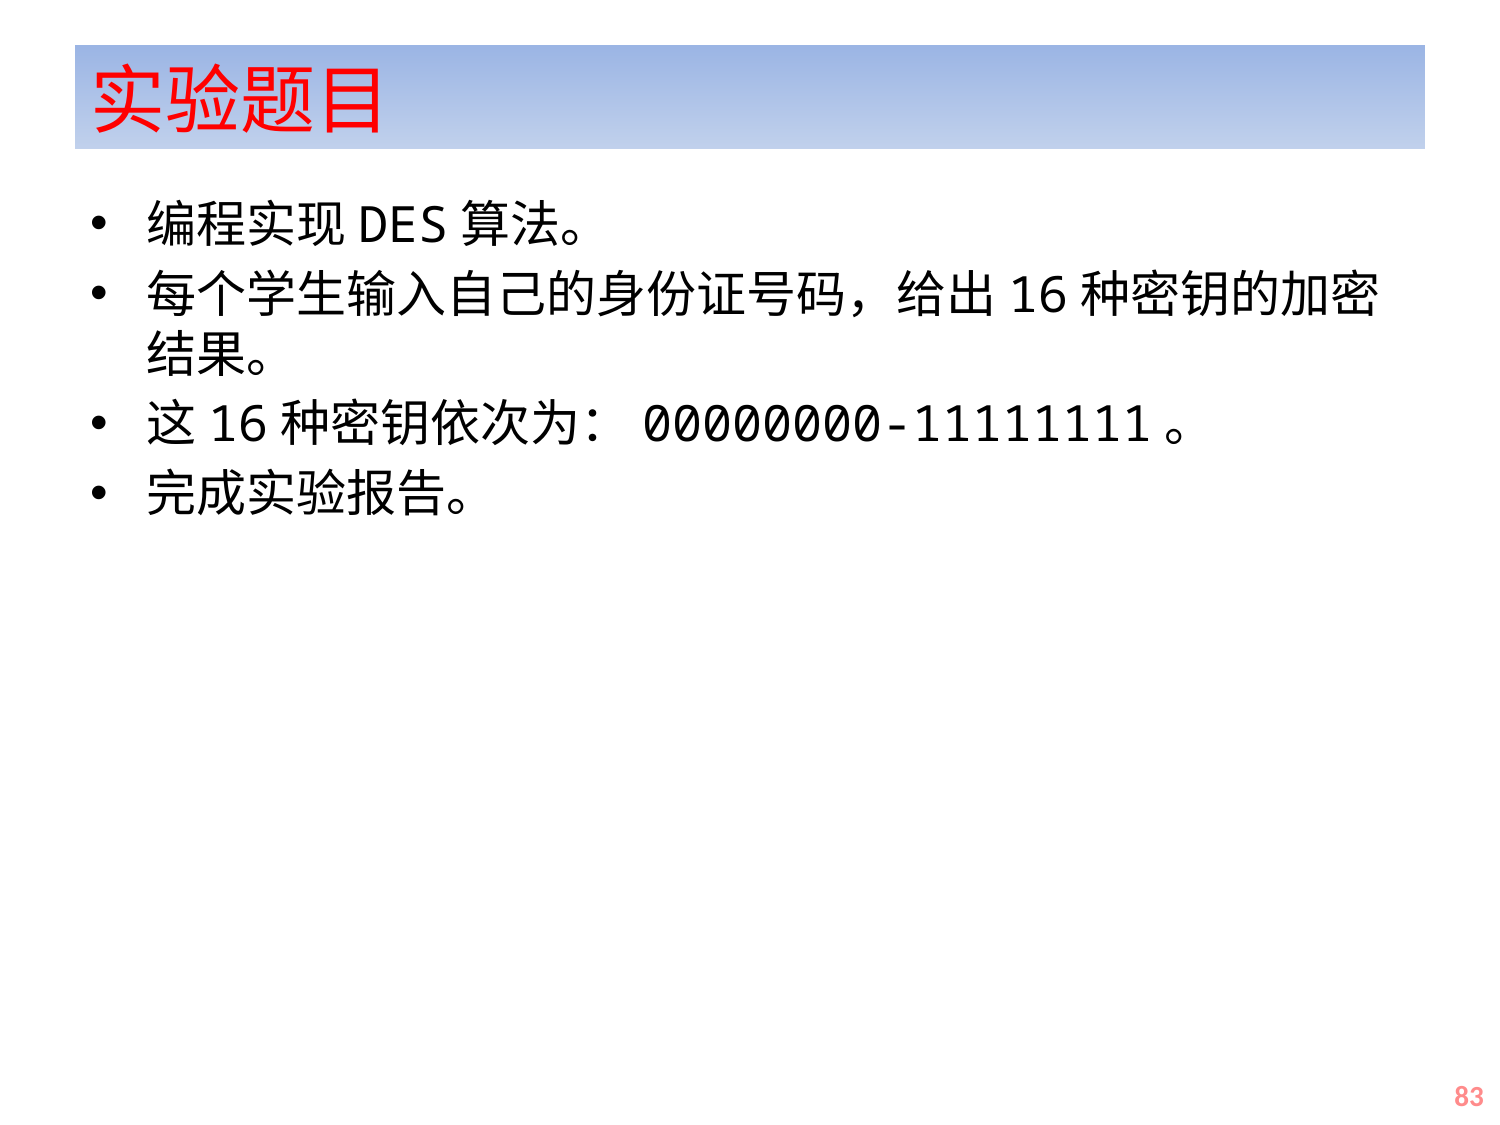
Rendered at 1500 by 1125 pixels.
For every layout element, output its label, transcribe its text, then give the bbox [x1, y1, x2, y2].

title 实验题目 [75, 45, 1425, 149]
list 编程实现DES算法。 每个学生输入自己的身份证号码，给出16种密钥的加密结果。 这16种密钥依次为：00000000-11111111。 完成实验报告。 [75, 184, 1425, 1005]
slide_number 83 [1148, 1065, 1499, 1125]
